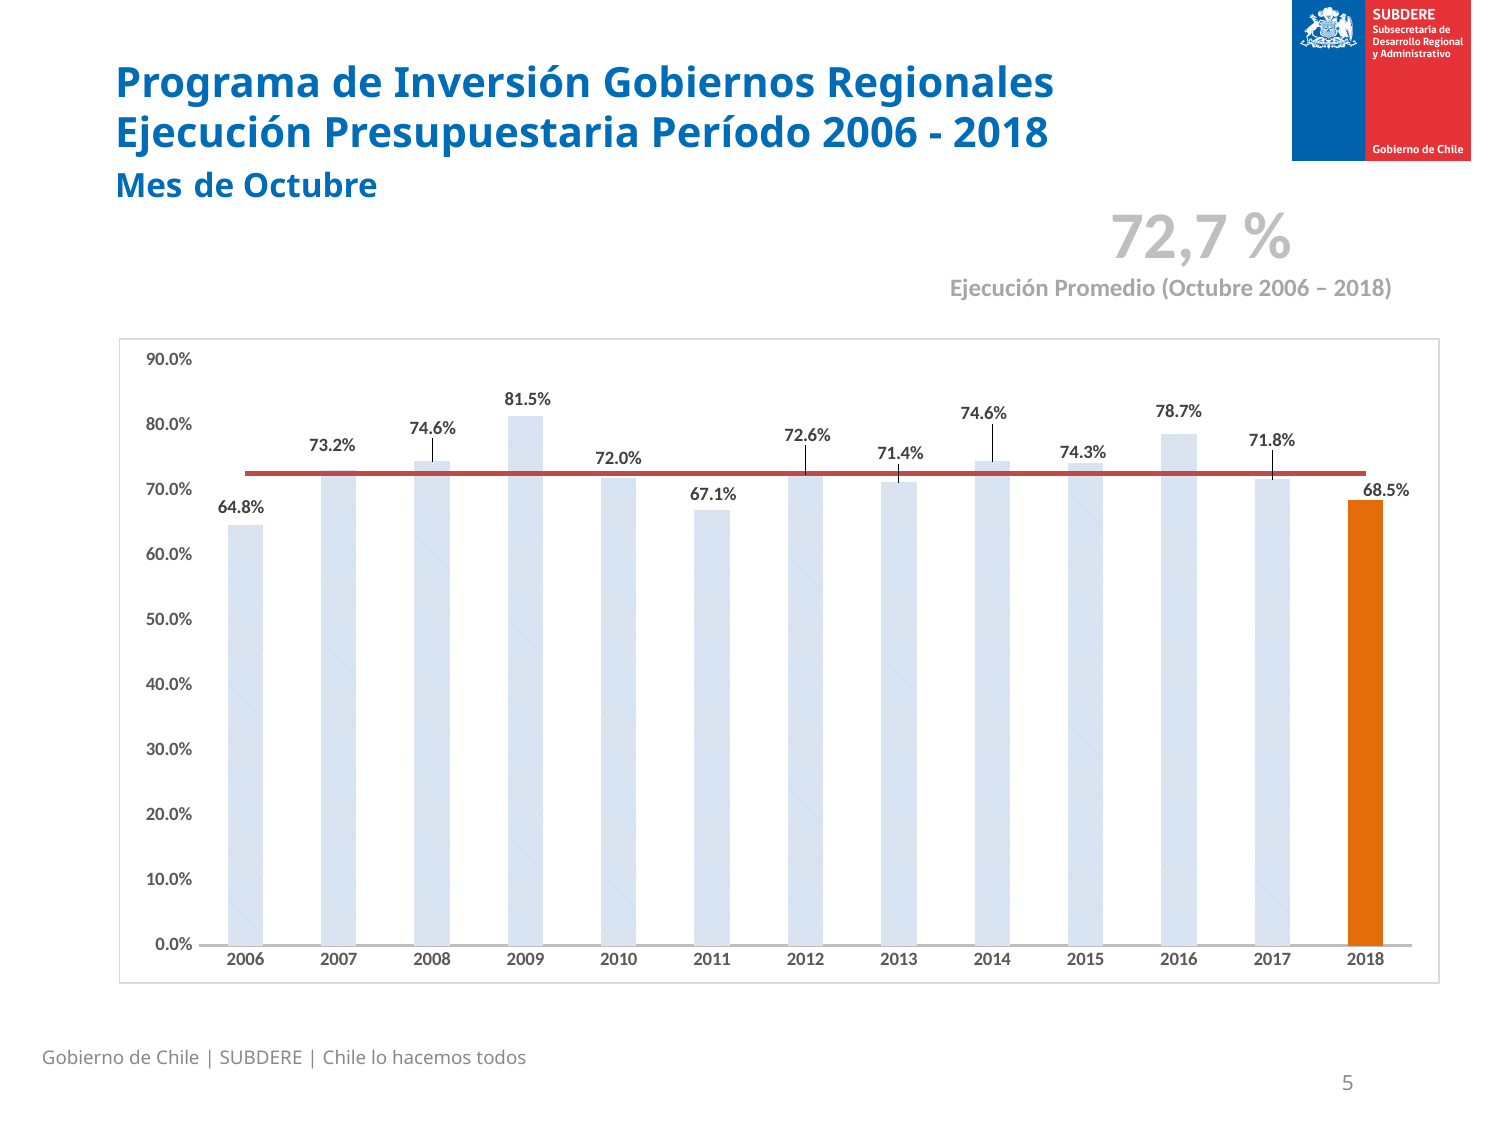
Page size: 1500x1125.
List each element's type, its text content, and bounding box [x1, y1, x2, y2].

title Programa de Inversión Gobiernos Regionales Ejecución Presupuestaria Período 2006 - 2018 Mes de Octubre [100, 48, 1440, 220]
slide_number 5 [1018, 1066, 1369, 1099]
text_box Gobierno de Chile | SUBDERE | Chile lo hacemos todos [27, 1037, 999, 1079]
text_box 72,7 % Ejecución Promedio (Octubre 2006 – 2018) [935, 184, 1467, 310]
picture [1292, 0, 1471, 161]
chart [118, 337, 1440, 985]
